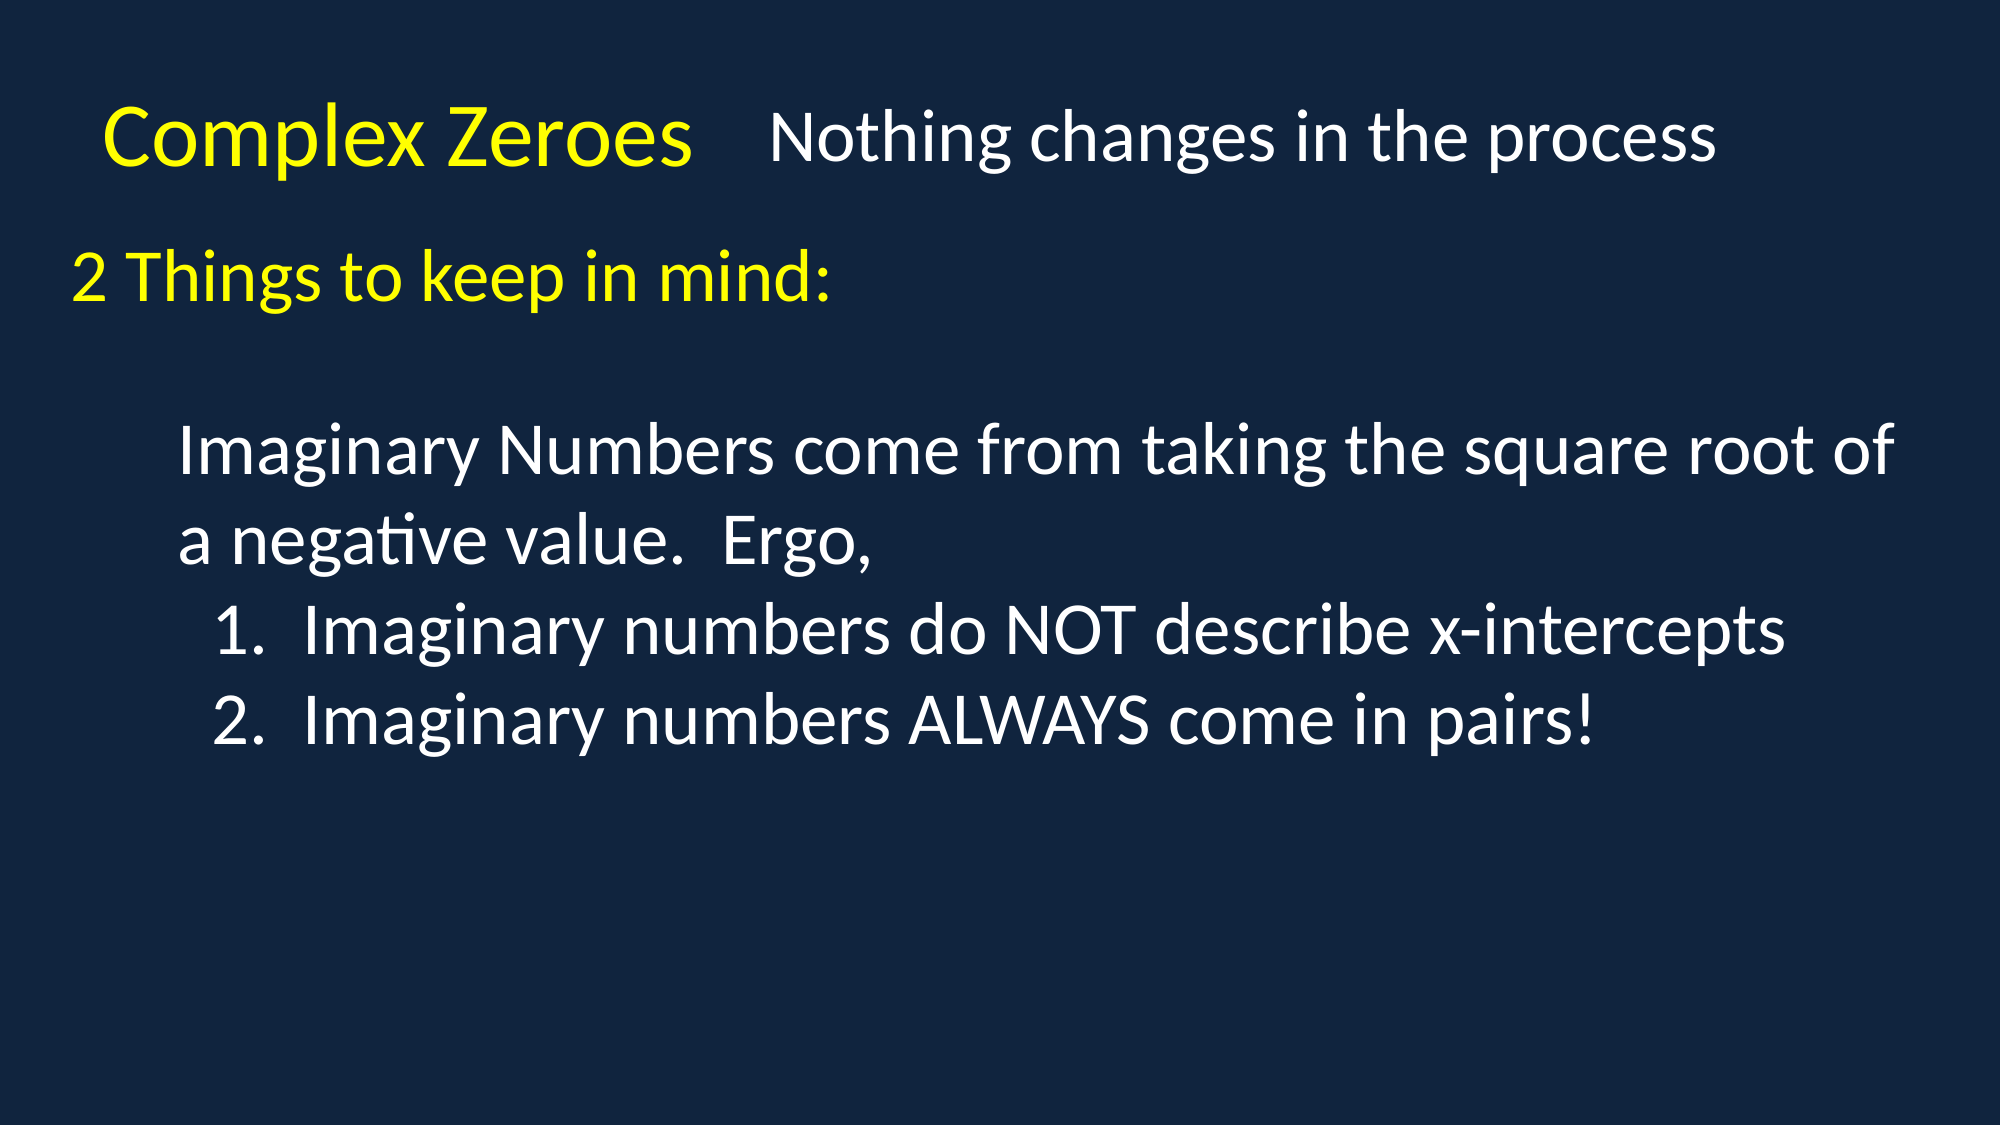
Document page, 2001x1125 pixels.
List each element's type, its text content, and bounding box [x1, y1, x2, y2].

text_box 2 Things to keep in mind: [55, 208, 1122, 335]
title Complex Zeroes [87, 8, 780, 208]
subtitle Nothing changes in the process [718, 79, 1769, 180]
text_box Imaginary Numbers come from taking the square root of a negative value. Ergo, 1. Imaginary numbers do NOT describe x-intercepts 2. Imaginary numbers ALWAYS come in pairs! [162, 322, 1963, 838]
